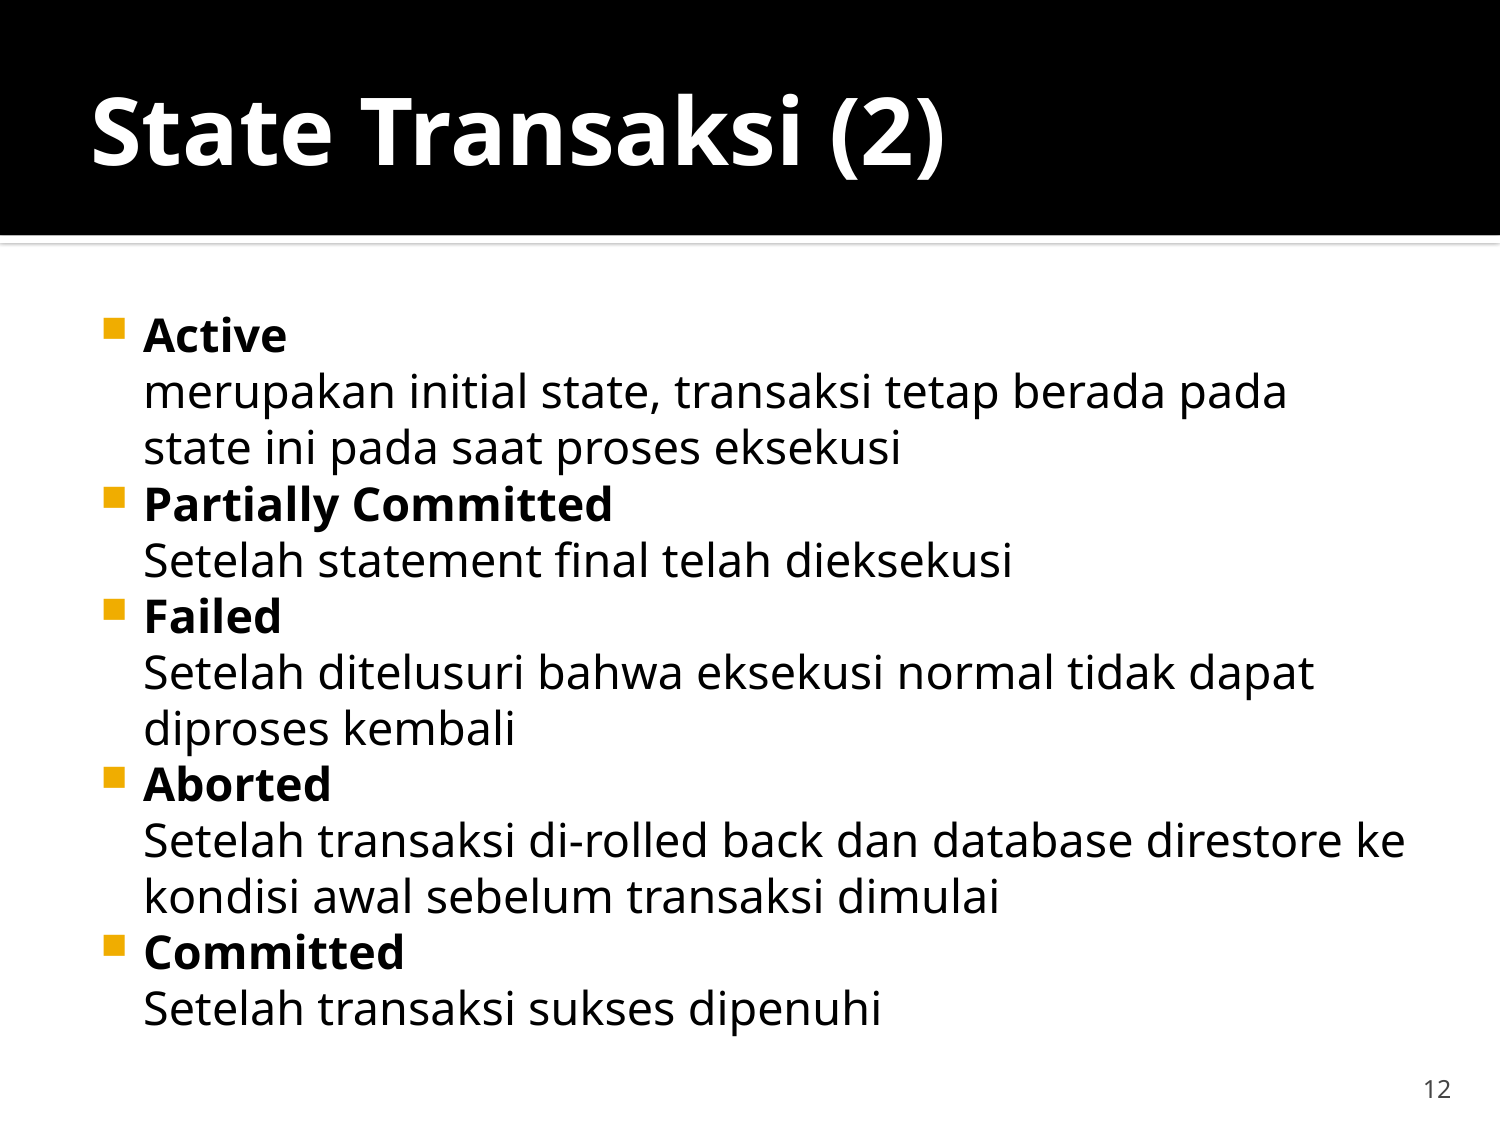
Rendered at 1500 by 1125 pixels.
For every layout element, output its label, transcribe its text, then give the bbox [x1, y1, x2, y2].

title State Transaksi (2) [75, 25, 1425, 231]
list Active merupakan initial state, transaksi tetap berada pada state ini pada saat proses eksekusi Partially Committed Setelah statement final telah dieksekusi Failed Setelah ditelusuri bahwa eksekusi normal tidak dapat diproses kembali Aborted Setelah transaksi di-rolled back dan database direstore ke kondisi awal sebelum transaksi dimulai Committed Setelah transaksi sukses dipenuhi [75, 291, 1425, 1050]
slide_number 12 [1345, 1062, 1467, 1108]
